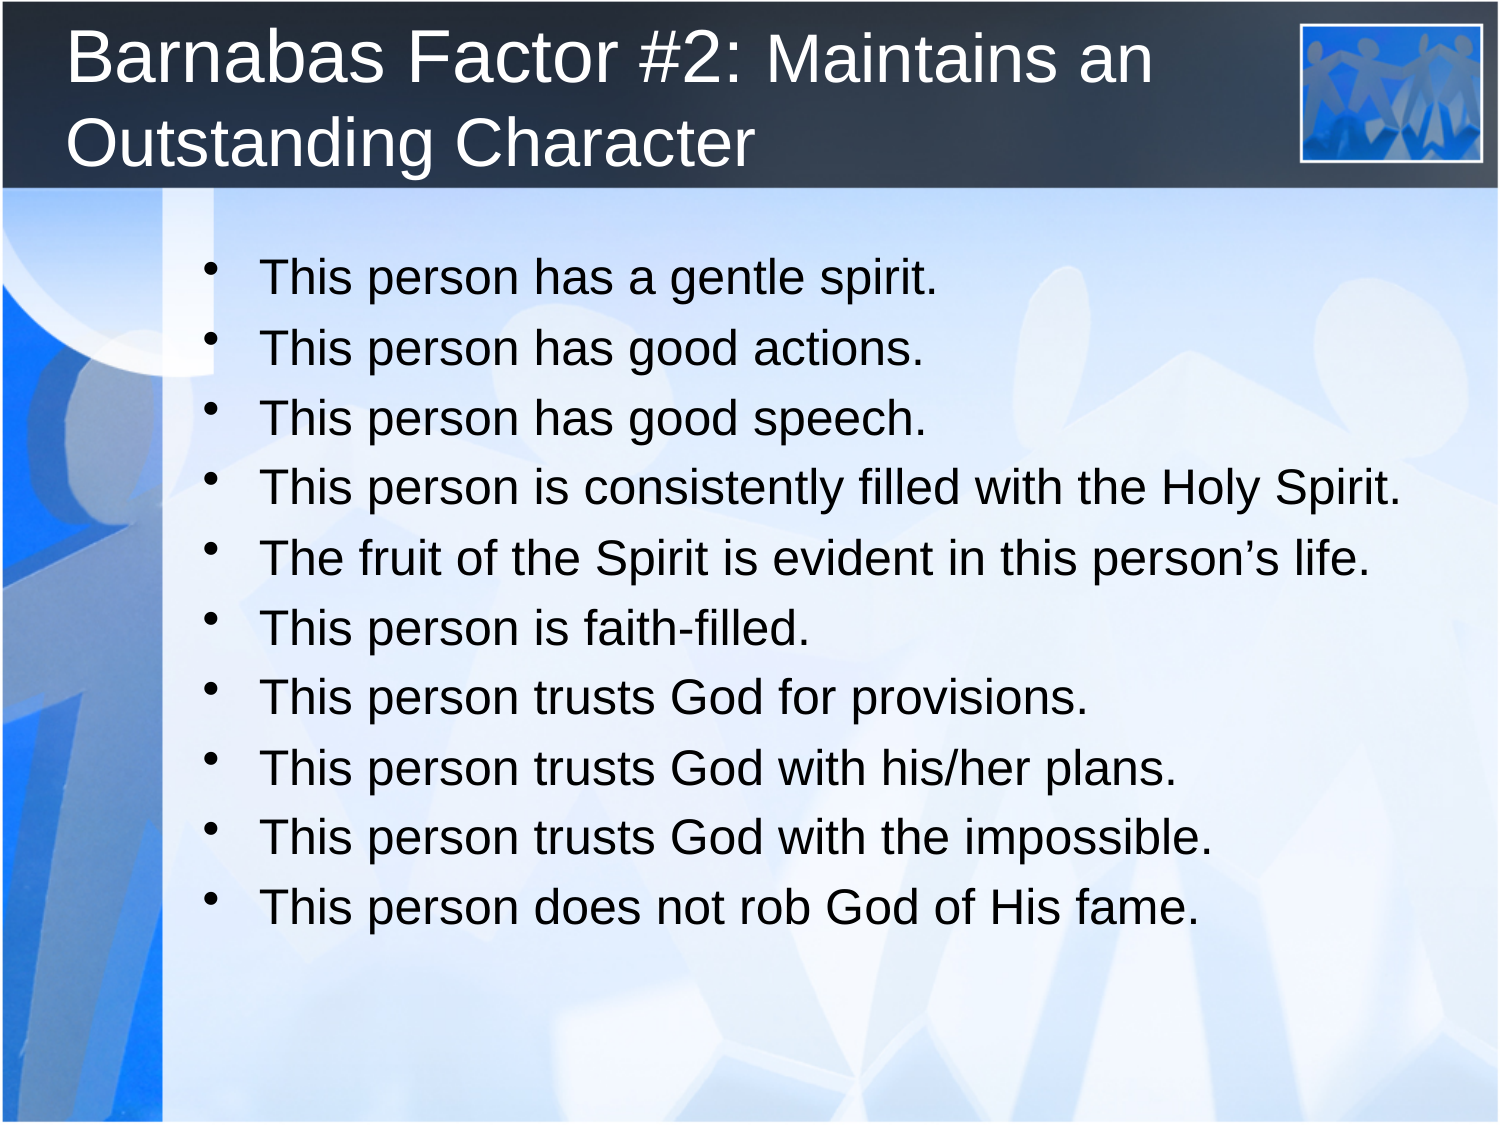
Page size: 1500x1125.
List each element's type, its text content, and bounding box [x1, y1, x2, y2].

title Barnabas Factor #2: Maintains an Outstanding Character [49, 24, 1500, 163]
picture [0, 0, 1500, 1125]
list This person has a gentle spirit. This person has good actions. This person has good speech. This person is consistently filled with the Holy Spirit. The fruit of the Spirit is evident in this person’s life. This person is faith-filled. This person trusts God for provisions. This person trusts God with his/her plans. This person trusts God with the impossible. This person does not rob God of His fame. [187, 237, 1463, 988]
